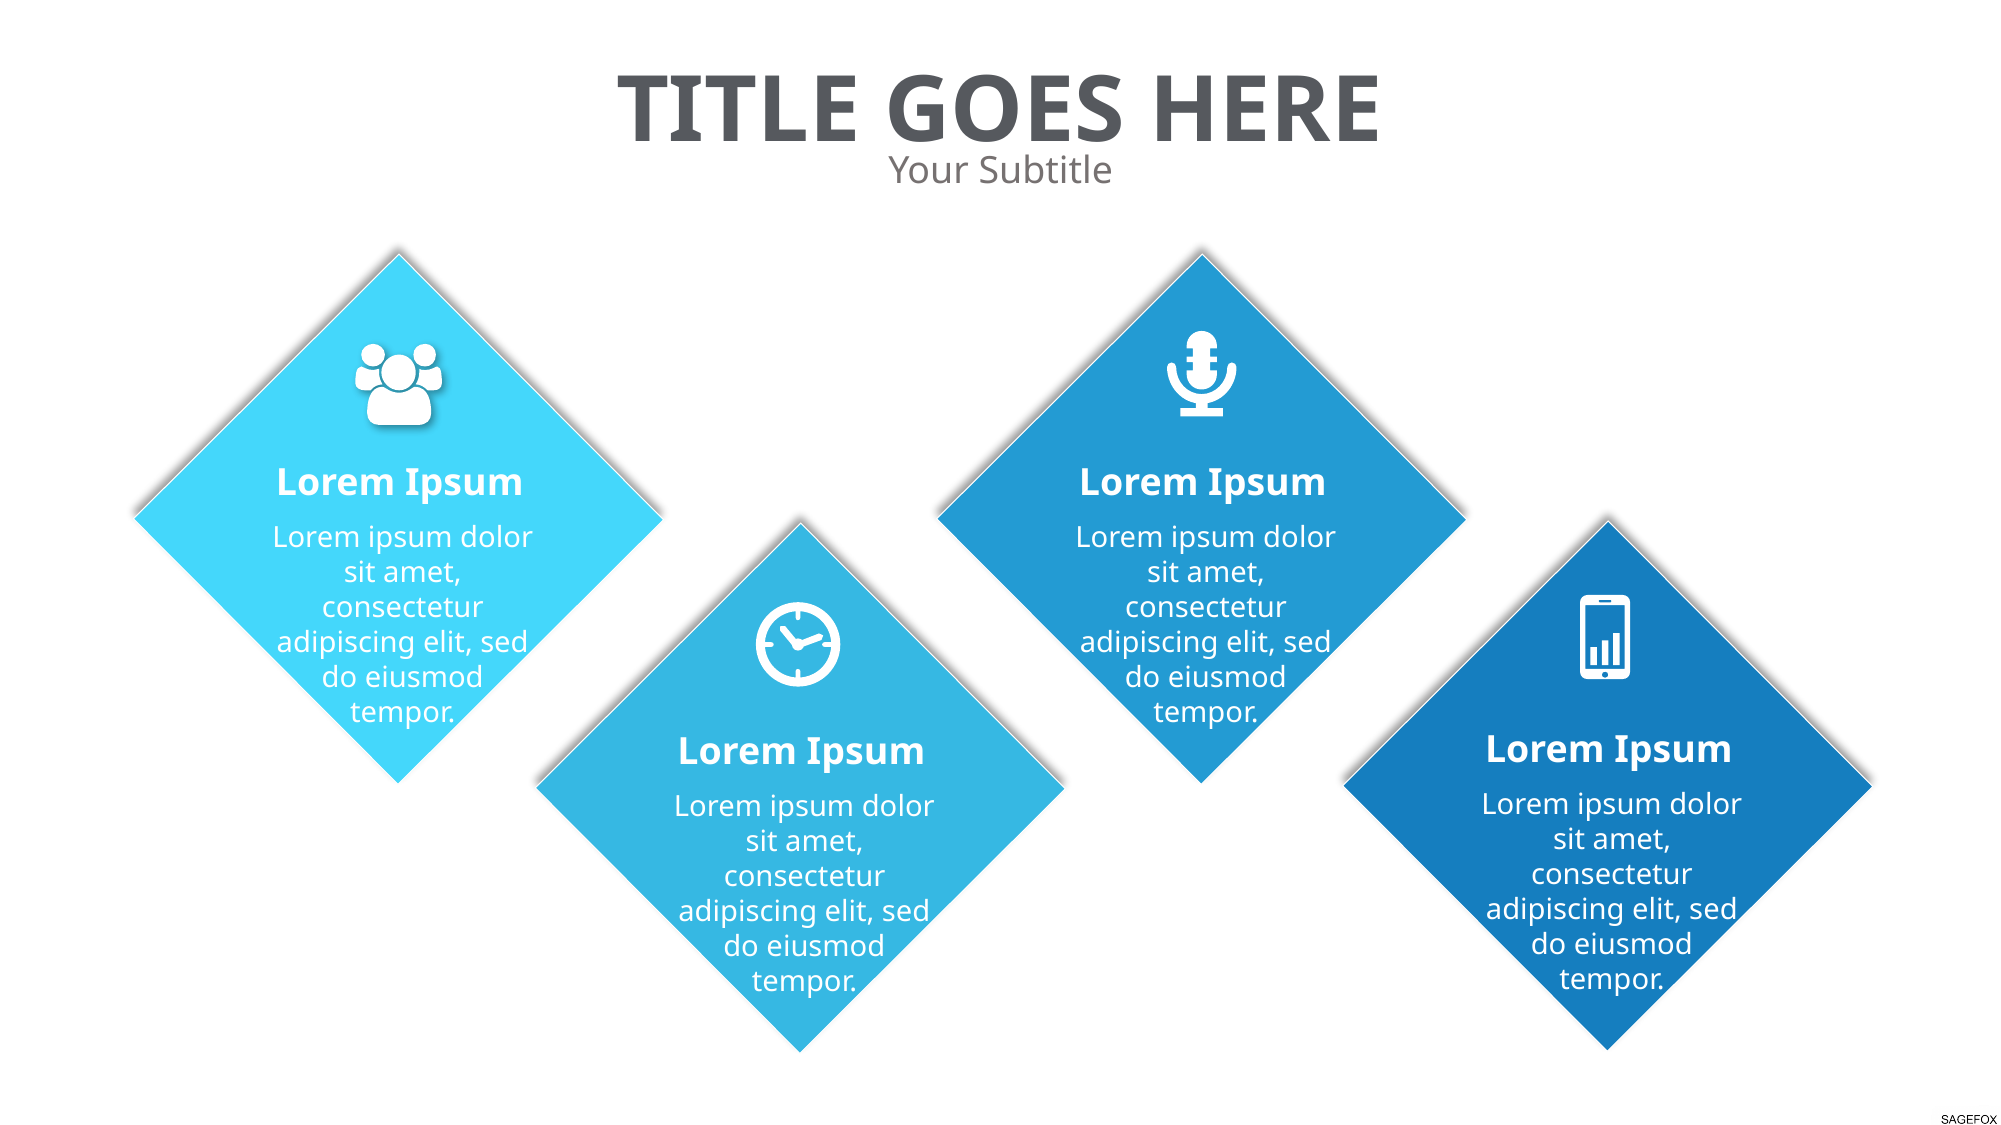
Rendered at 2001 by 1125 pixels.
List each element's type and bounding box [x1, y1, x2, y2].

text_box [682, 937, 919, 1055]
text_box [280, 668, 517, 786]
text_box [1052, 450, 1353, 668]
text_box [1083, 668, 1320, 786]
text_box [533, 521, 1067, 906]
picture [1938, 1114, 1999, 1125]
text_box [249, 450, 550, 668]
text_box [755, 602, 841, 687]
text_box [935, 252, 1469, 637]
text_box [355, 343, 442, 425]
text_box [1458, 717, 1759, 935]
text_box [1489, 935, 1726, 1053]
text_box [1341, 519, 1875, 903]
text_box [131, 252, 666, 637]
text_box [1580, 594, 1631, 679]
text_box [1167, 330, 1237, 417]
text_box [548, 42, 1452, 199]
text_box [651, 719, 952, 937]
